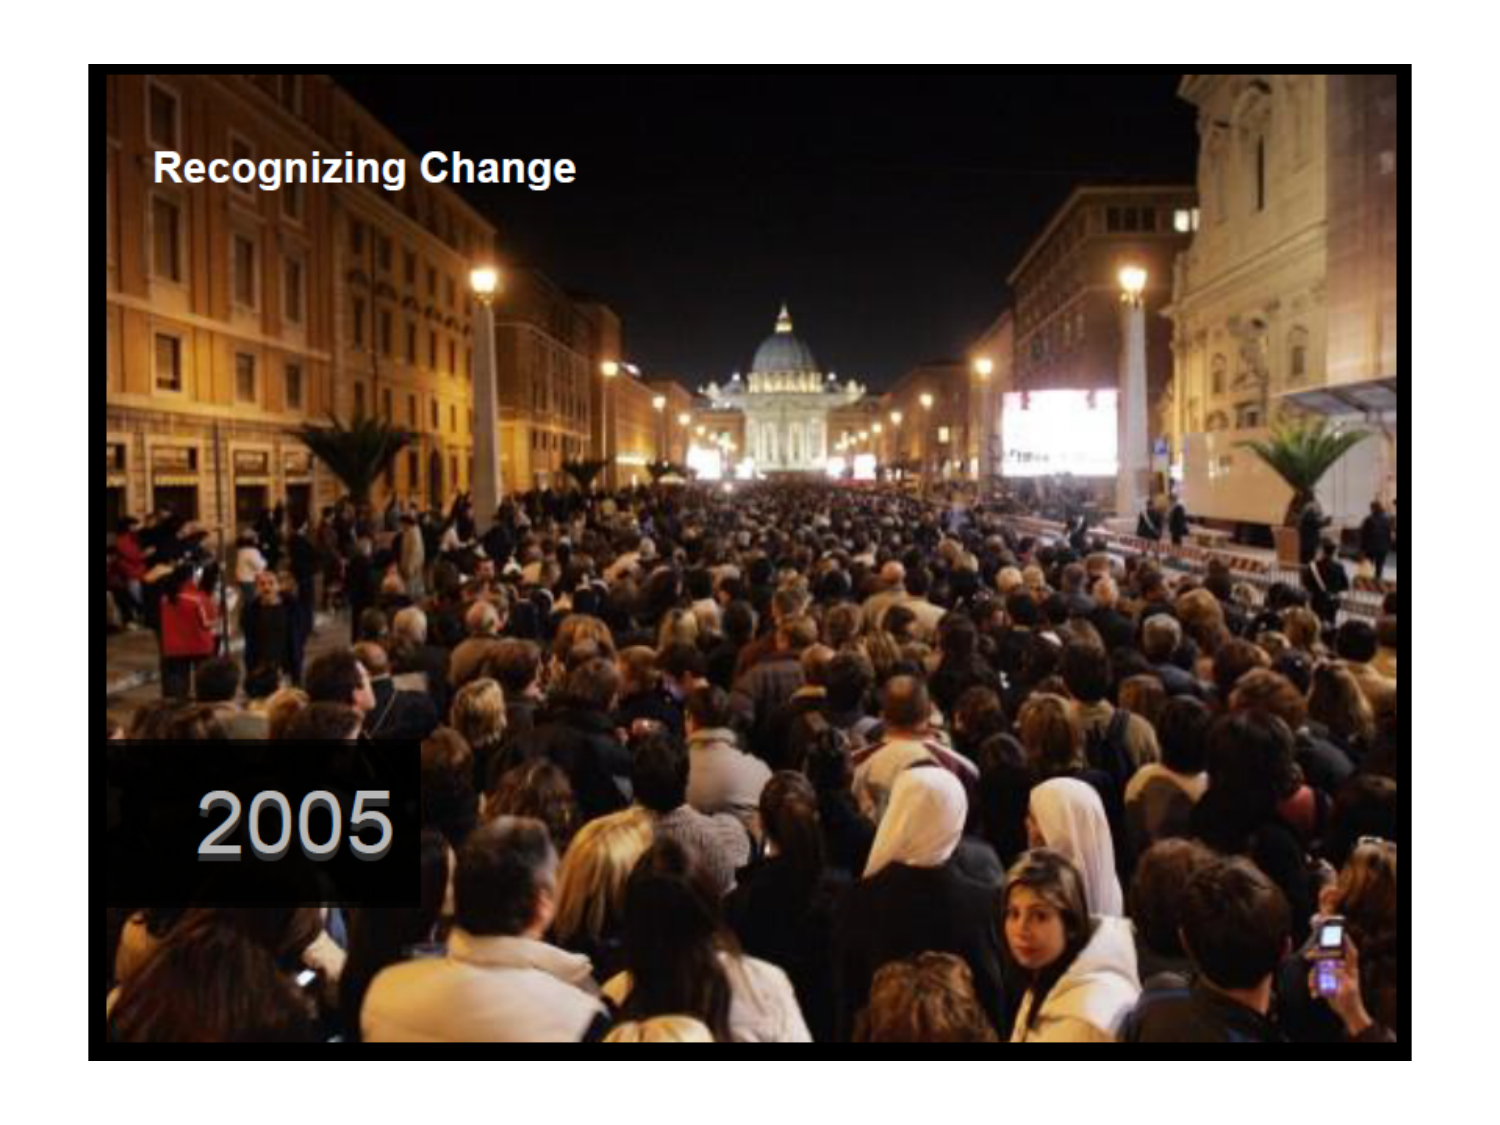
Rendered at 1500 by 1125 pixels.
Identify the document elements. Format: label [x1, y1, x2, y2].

picture [87, 63, 1412, 1062]
